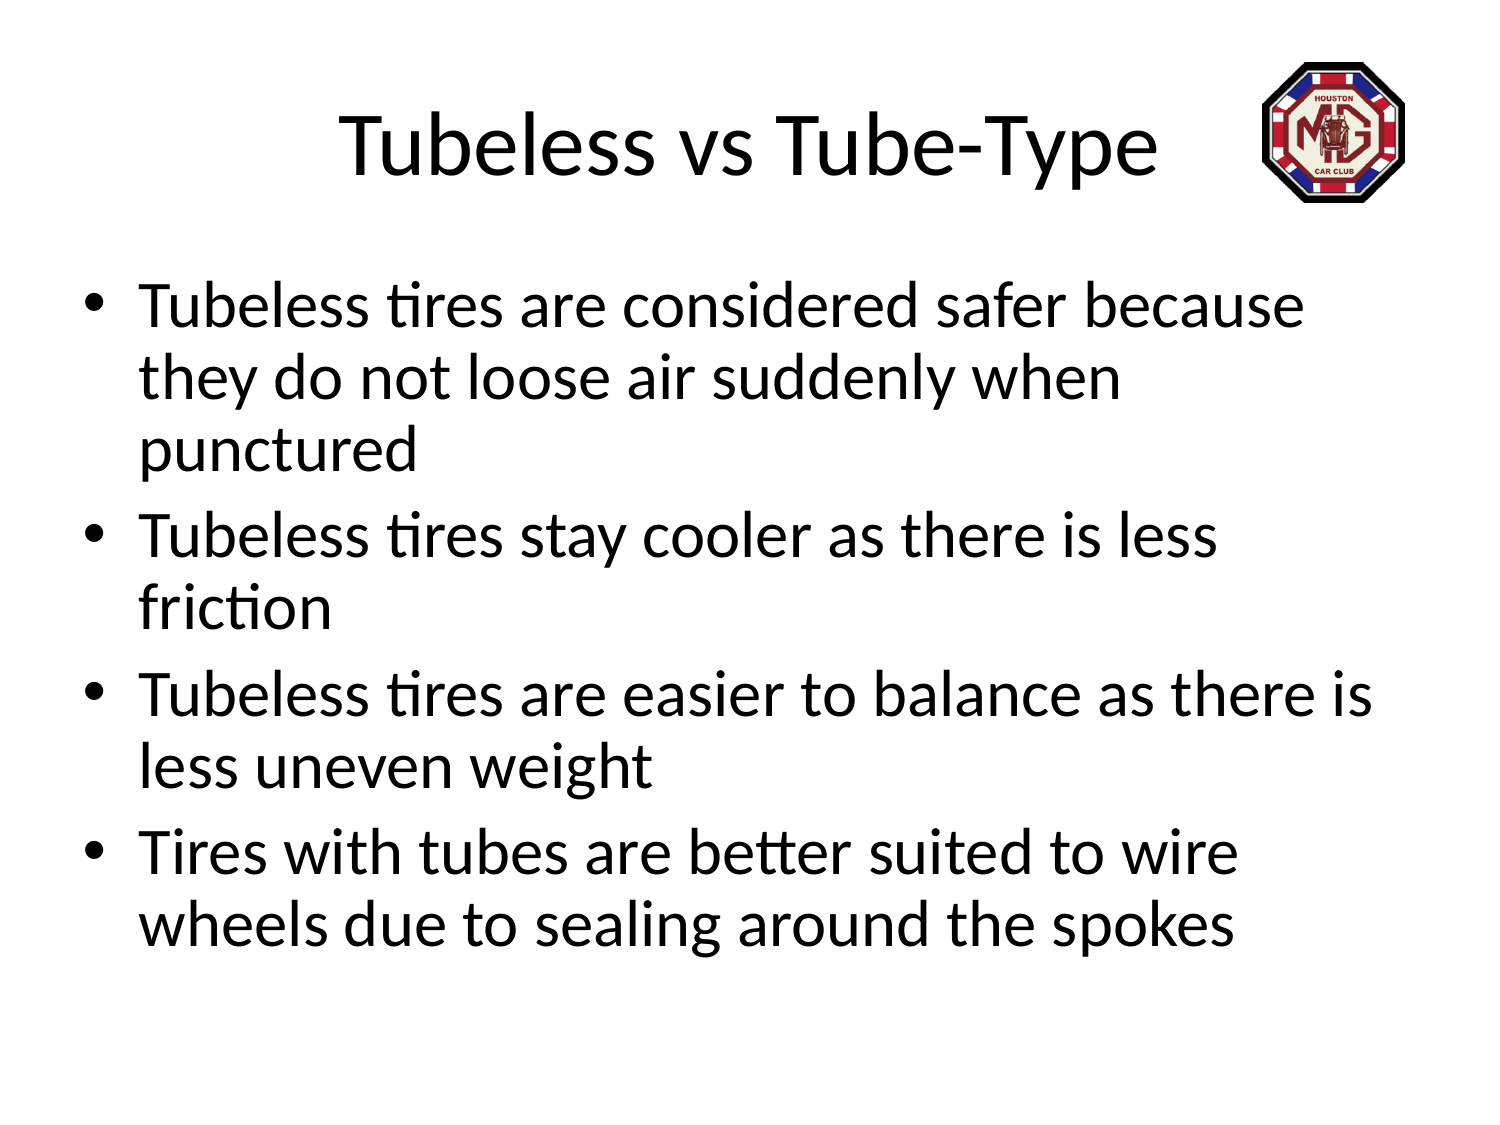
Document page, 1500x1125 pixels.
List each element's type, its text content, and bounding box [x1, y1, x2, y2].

title Tubeless vs Tube-Type [74, 44, 1426, 234]
list Tubeless tires are considered safer because they do not loose air suddenly when punctured Tubeless tires stay cooler as there is less friction Tubeless tires are easier to balance as there is less uneven weight Tires with tubes are better suited to wire wheels due to sealing around the spokes [74, 261, 1426, 1006]
